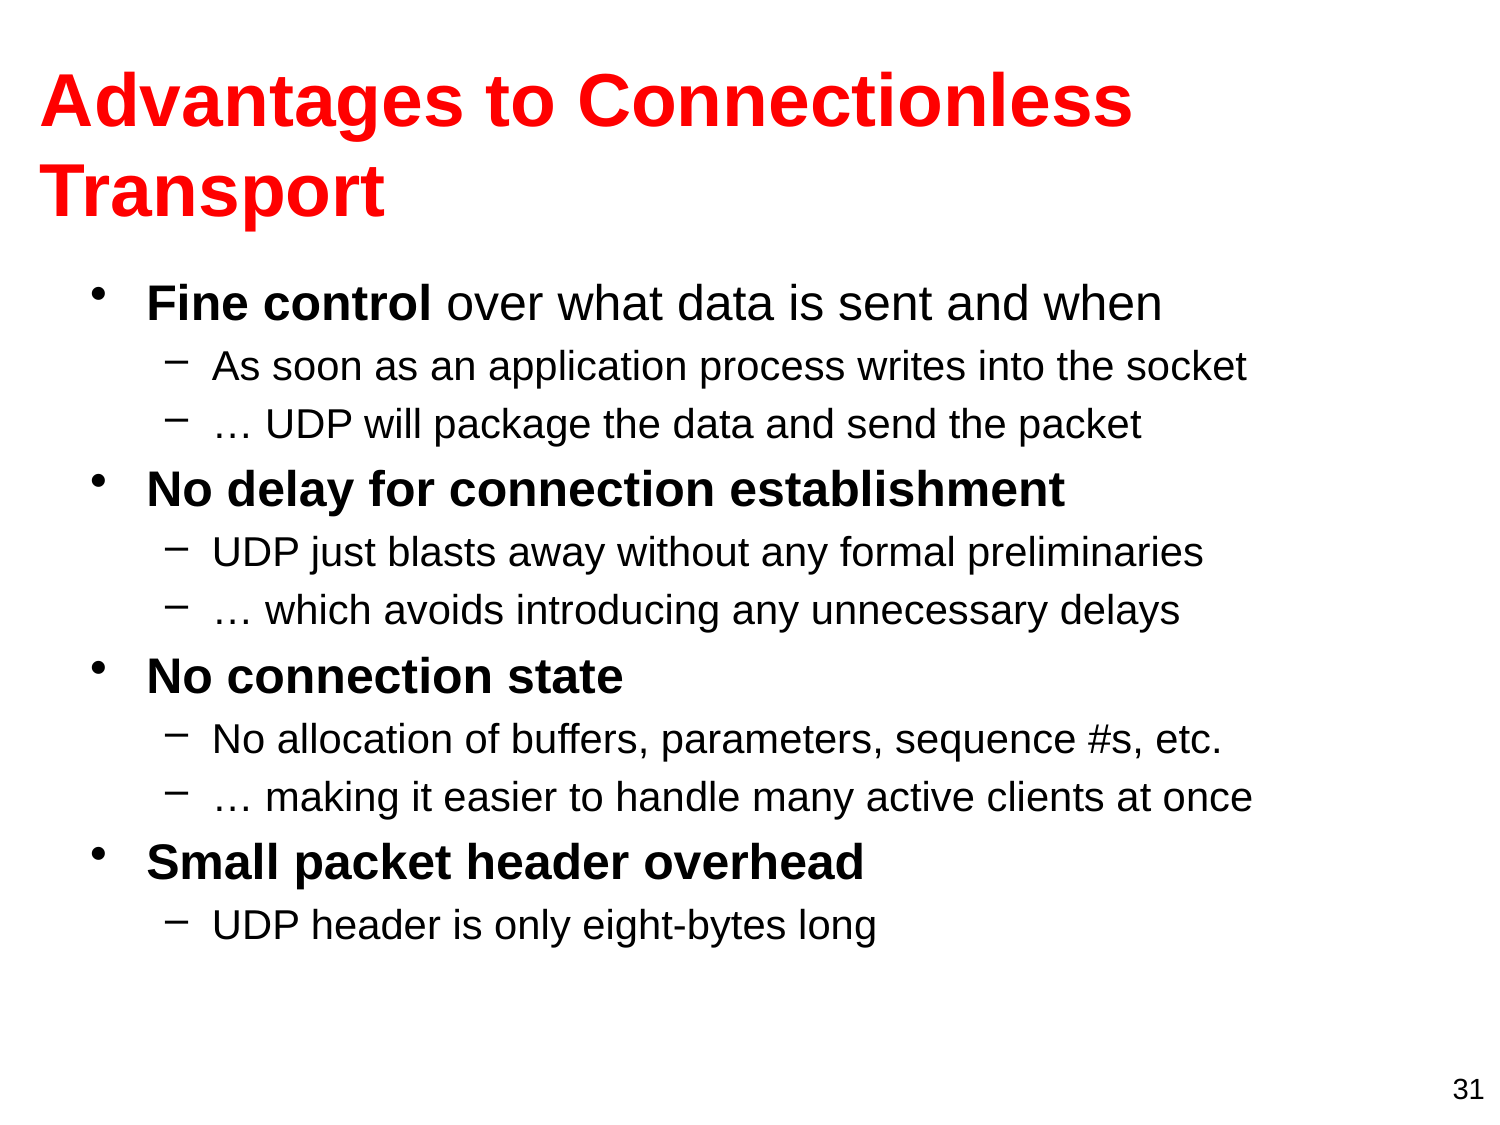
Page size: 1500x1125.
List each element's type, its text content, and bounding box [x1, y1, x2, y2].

slide_number 31 [1149, 1062, 1500, 1101]
title Advantages to Connectionless Transport [24, 47, 1463, 236]
list Fine control over what data is sent and when As soon as an application process writes into the socket … UDP will package the data and send the packet No delay for connection establishment UDP just blasts away without any formal preliminaries … which avoids introducing any unnecessary delays No connection state No allocation of buffers, parameters, sequence #s, etc. … making it easier to handle many active clients at once Small packet header overhead UDP header is only eight-bytes long [74, 262, 1426, 1006]
